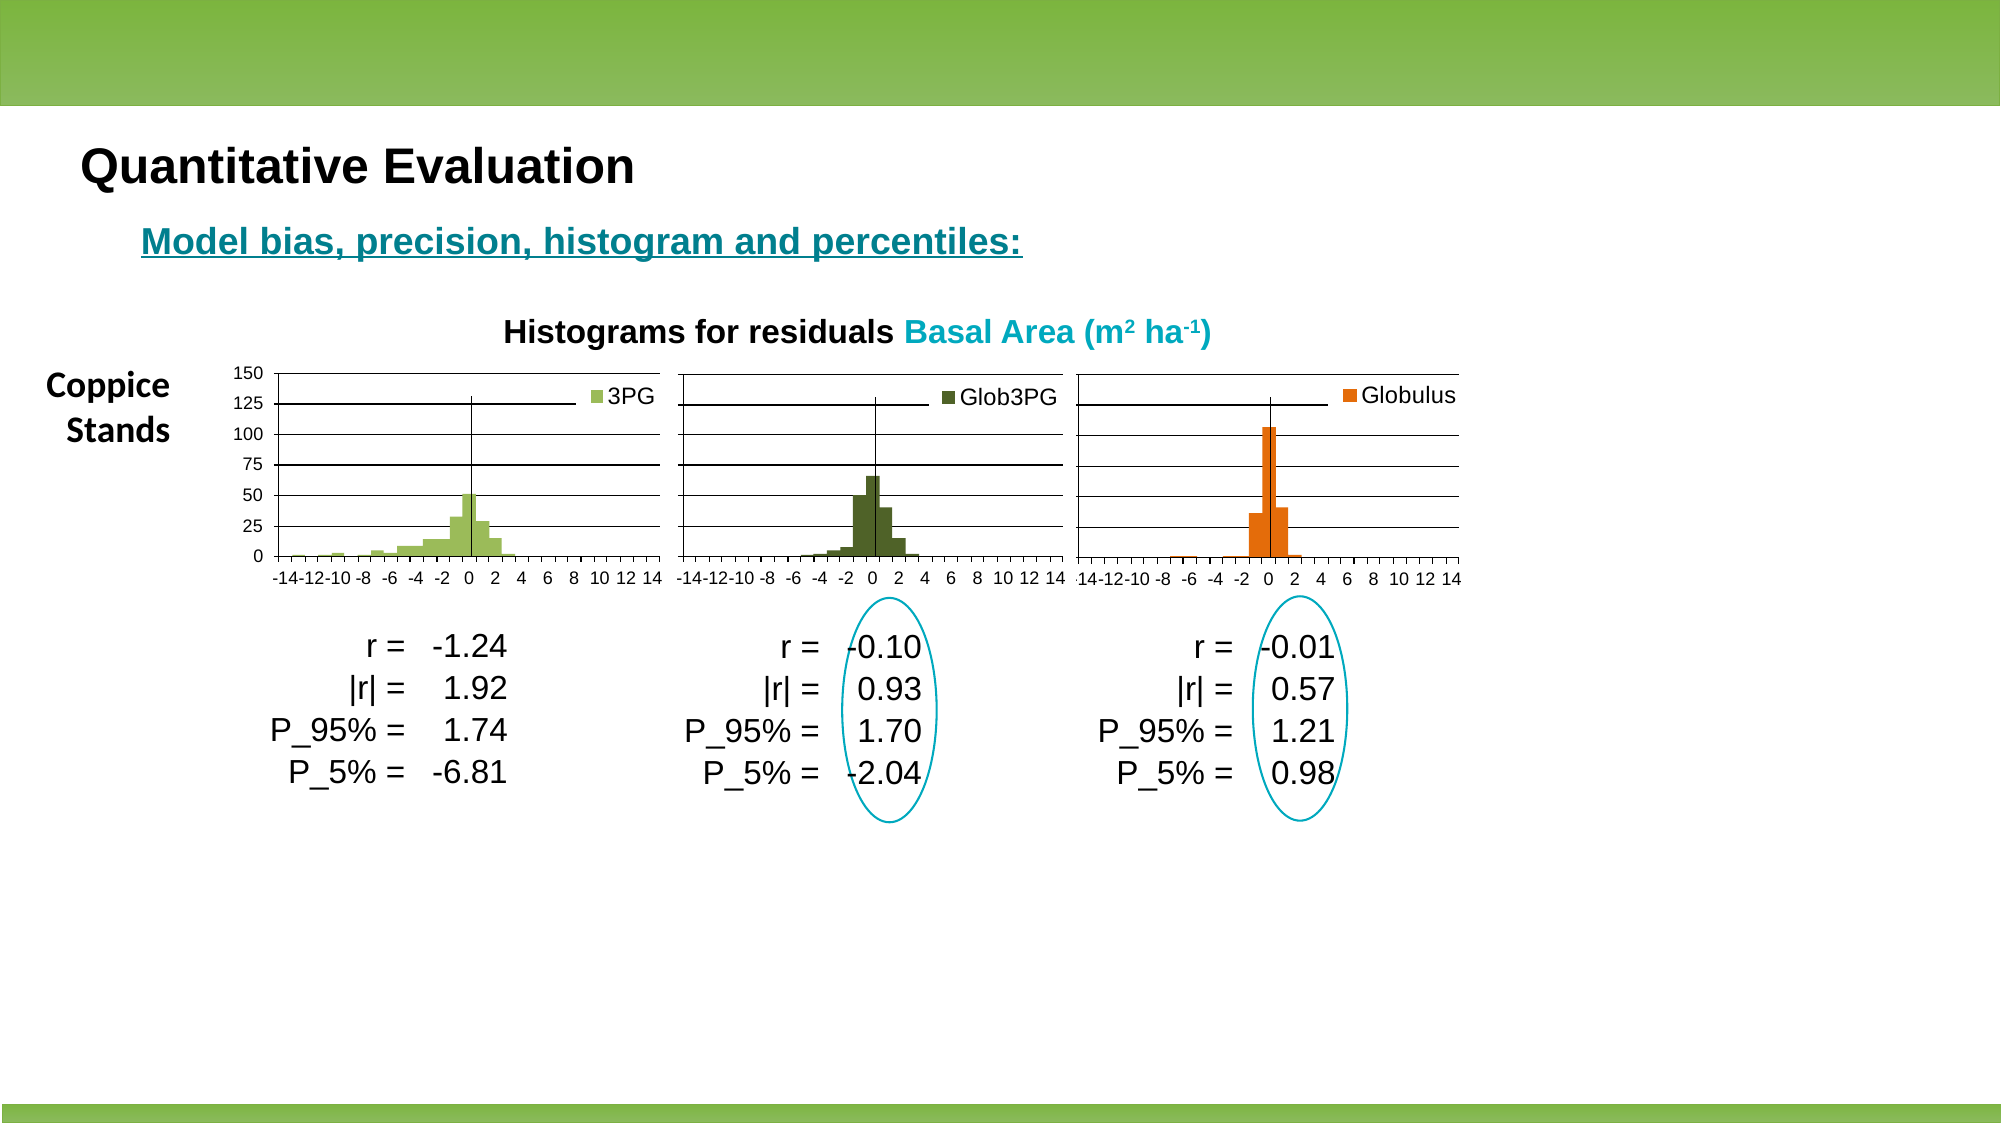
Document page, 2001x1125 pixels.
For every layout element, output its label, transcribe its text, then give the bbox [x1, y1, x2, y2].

text_box [1267, 792, 1333, 822]
text_box [856, 792, 923, 824]
table_cell |r| = [1083, 665, 1235, 708]
table_header -0.01 [1235, 623, 1337, 665]
picture [223, 352, 1471, 599]
table_cell P_5% = [255, 749, 407, 791]
text_box [1268, 599, 1332, 623]
table_cell P_5% = [1083, 750, 1235, 792]
text_box Coppice Stands [0, 352, 186, 458]
table_cell P_95% = [1083, 708, 1235, 750]
table_header r = [1083, 623, 1235, 665]
table_cell |r| = [255, 664, 407, 707]
table_header r = [255, 622, 407, 664]
table_cell 0.98 [1235, 750, 1337, 792]
table_cell -6.81 [407, 749, 509, 791]
table_cell 1.70 [822, 708, 924, 750]
table_cell P_95% = [255, 707, 407, 749]
table_header r = [670, 623, 822, 665]
table_cell |r| = [670, 665, 822, 708]
table_cell 1.21 [1235, 708, 1337, 750]
table_cell P_95% = [670, 708, 822, 750]
table_cell 0.93 [822, 665, 924, 708]
table_cell 1.74 [407, 707, 509, 749]
text_box Histograms for residuals Basal Area (m2 ha-1) [265, 302, 1459, 352]
text_box [924, 630, 938, 790]
table_header -0.10 [822, 623, 924, 665]
table_cell 1.92 [407, 664, 509, 707]
table_cell 0.57 [1235, 665, 1337, 708]
text_box Model bias, precision, histogram and percentiles: [126, 209, 1083, 269]
text_box Quantitative Evaluation [65, 126, 1261, 247]
table_header -1.24 [407, 622, 509, 664]
table_cell P_5% = [670, 750, 822, 792]
text_box [1337, 635, 1349, 782]
table_cell -2.04 [822, 750, 924, 792]
text_box [858, 599, 921, 623]
